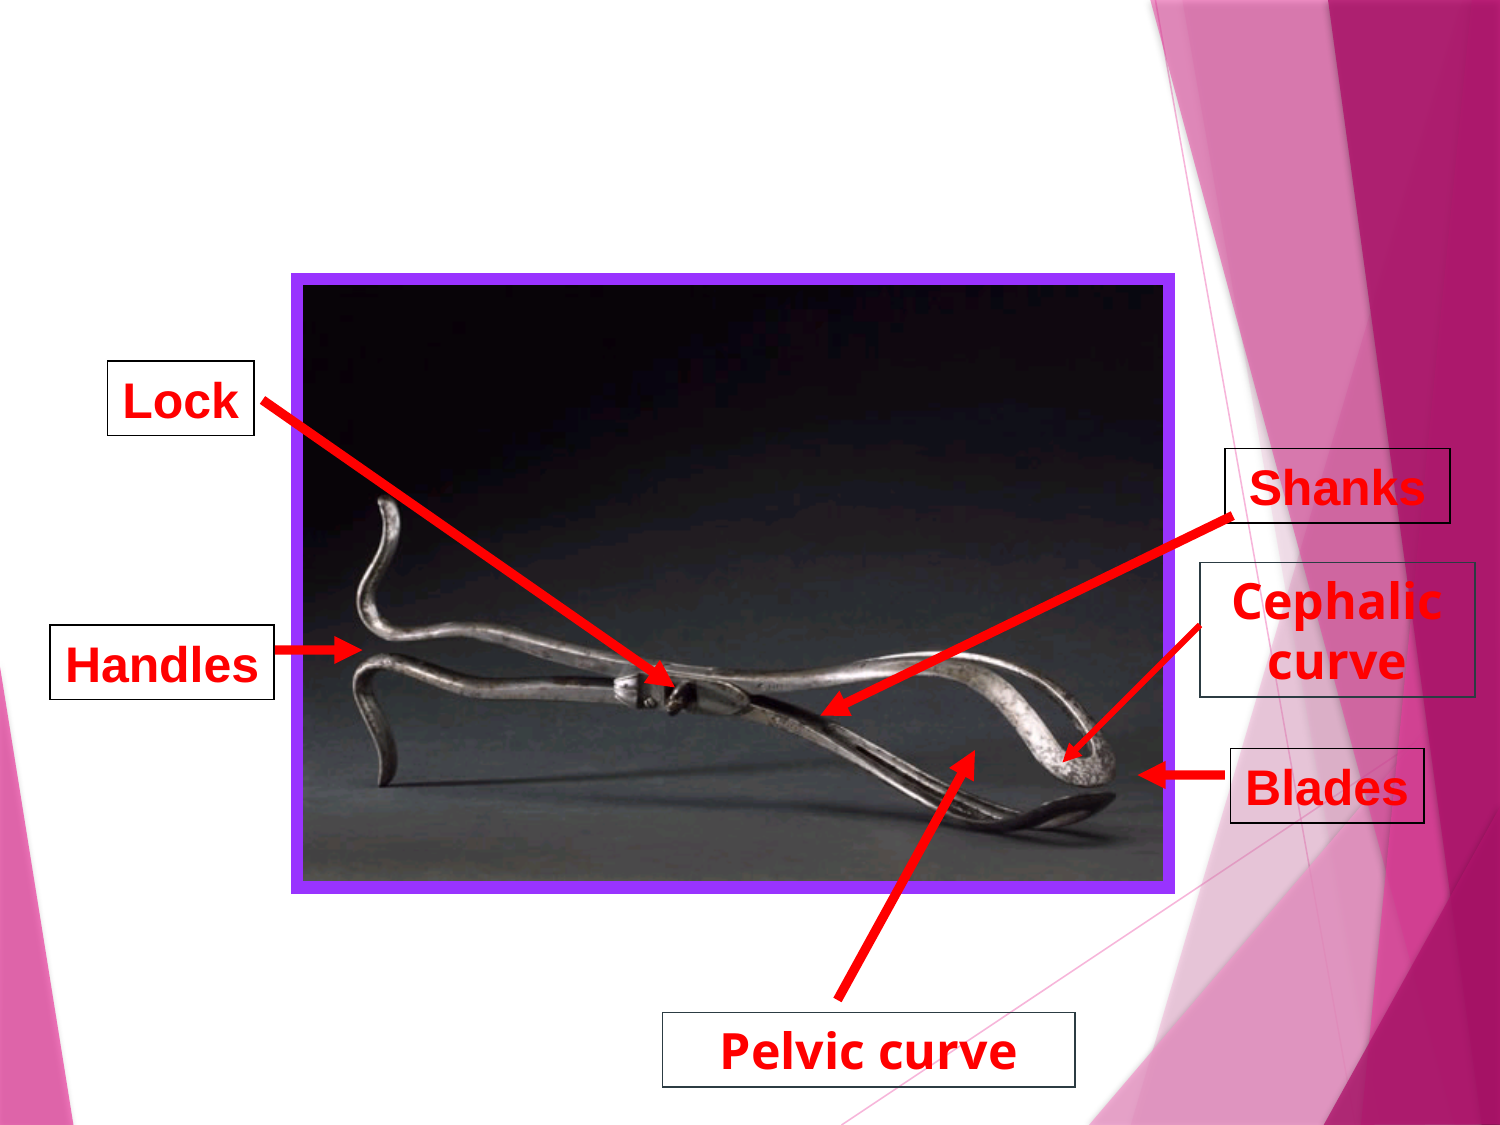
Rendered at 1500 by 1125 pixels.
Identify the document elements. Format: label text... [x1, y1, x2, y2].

slide_number [1057, 991, 1142, 1051]
text_box Handles [50, 624, 275, 700]
text_box Shanks [1224, 448, 1450, 524]
text_box Pelvic curve [662, 1012, 1075, 1088]
text_box Blades [1230, 748, 1424, 824]
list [302, 284, 1164, 882]
text_box Lock [107, 360, 254, 436]
title Structure [99, 99, 1142, 317]
text_box Cephalic curve [1200, 562, 1475, 698]
